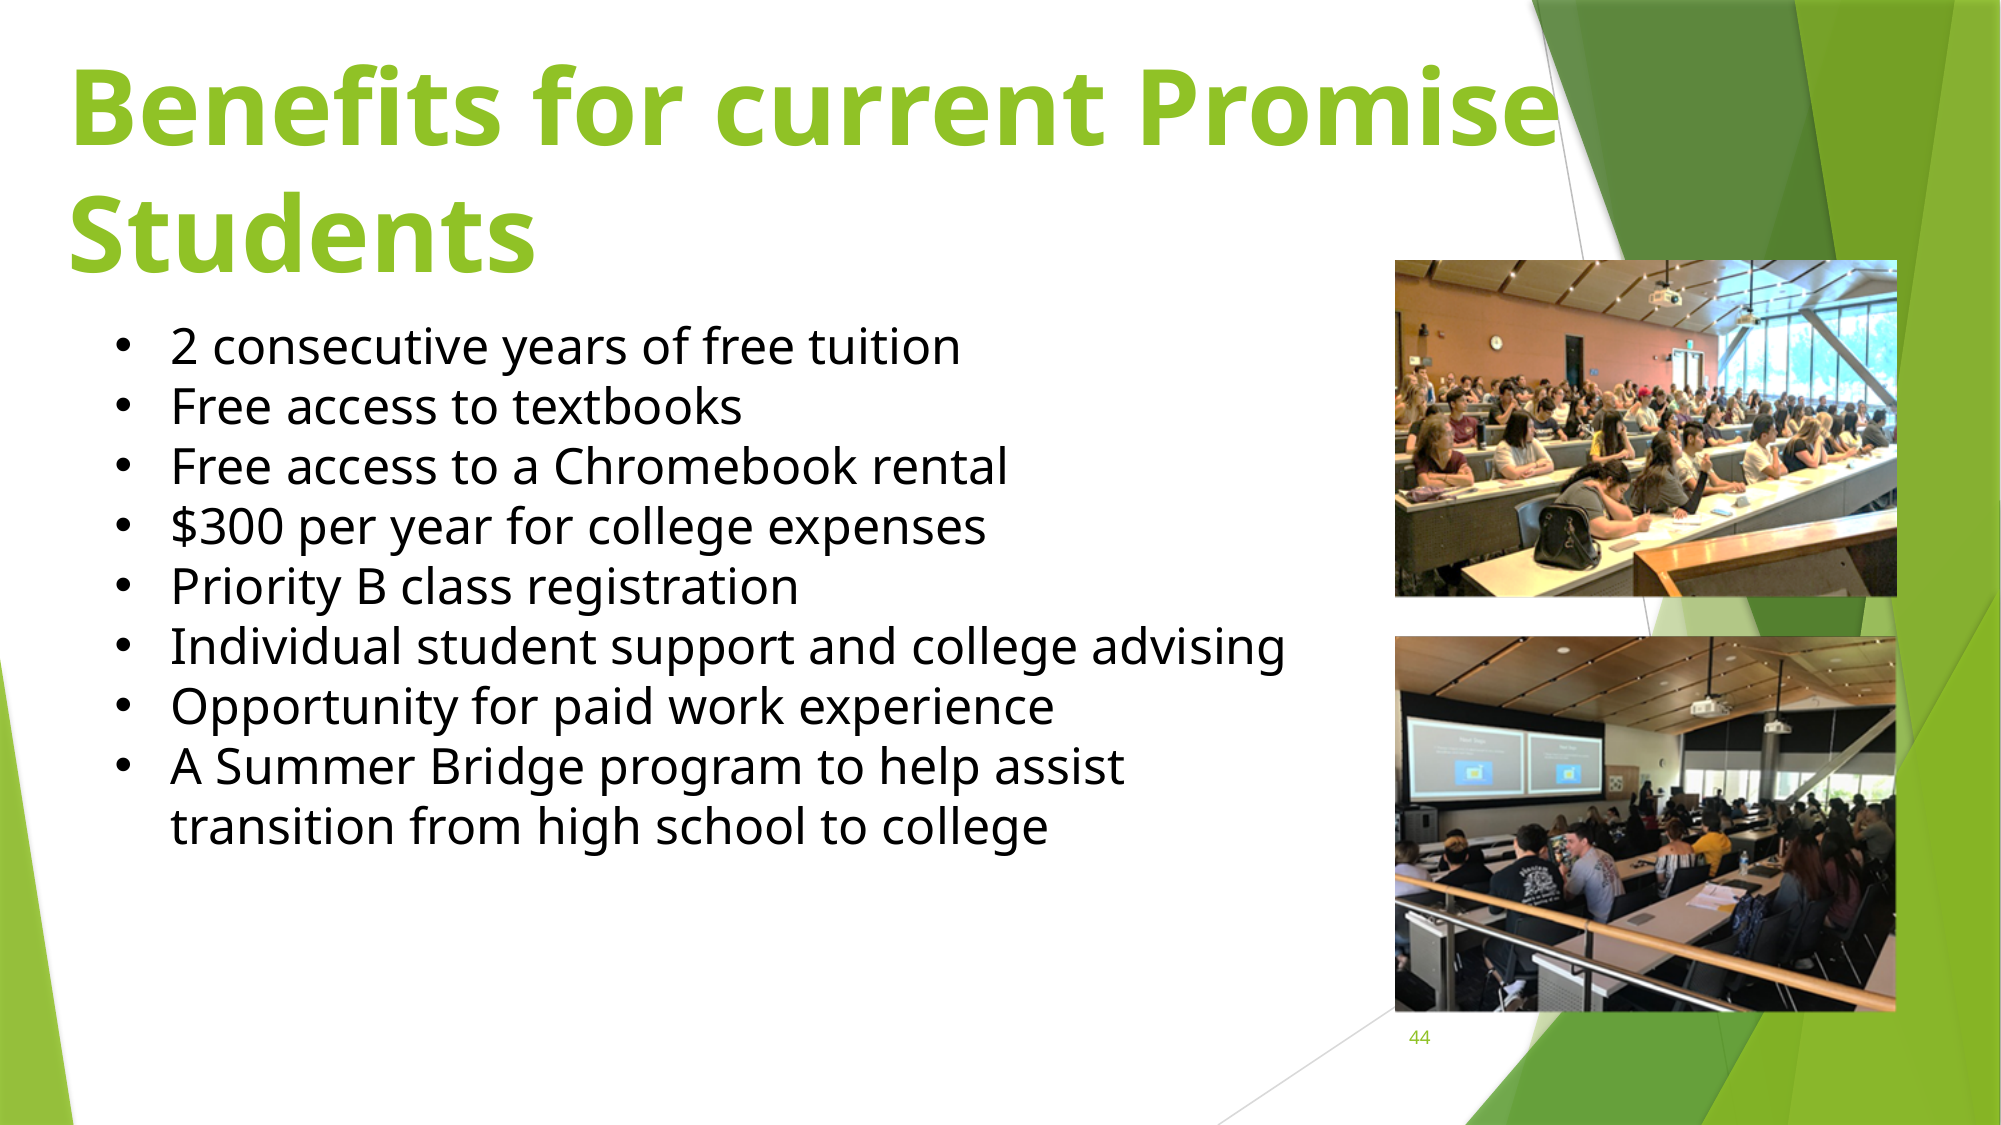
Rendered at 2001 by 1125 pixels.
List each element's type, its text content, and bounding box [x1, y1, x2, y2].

slide_number 44 [1409, 1024, 1522, 1051]
title Benefits for current Promise Students [67, 35, 2000, 298]
picture [1394, 259, 1898, 1014]
text_box 2 consecutive years of free tuition Free access to textbooks Free access to a Chromebook rental $300 per year for college expenses Priority B class registration Individual student support and college advising Opportunity for paid work experience A Summer Bridge program to help assist transition from high school to college [99, 306, 1305, 862]
